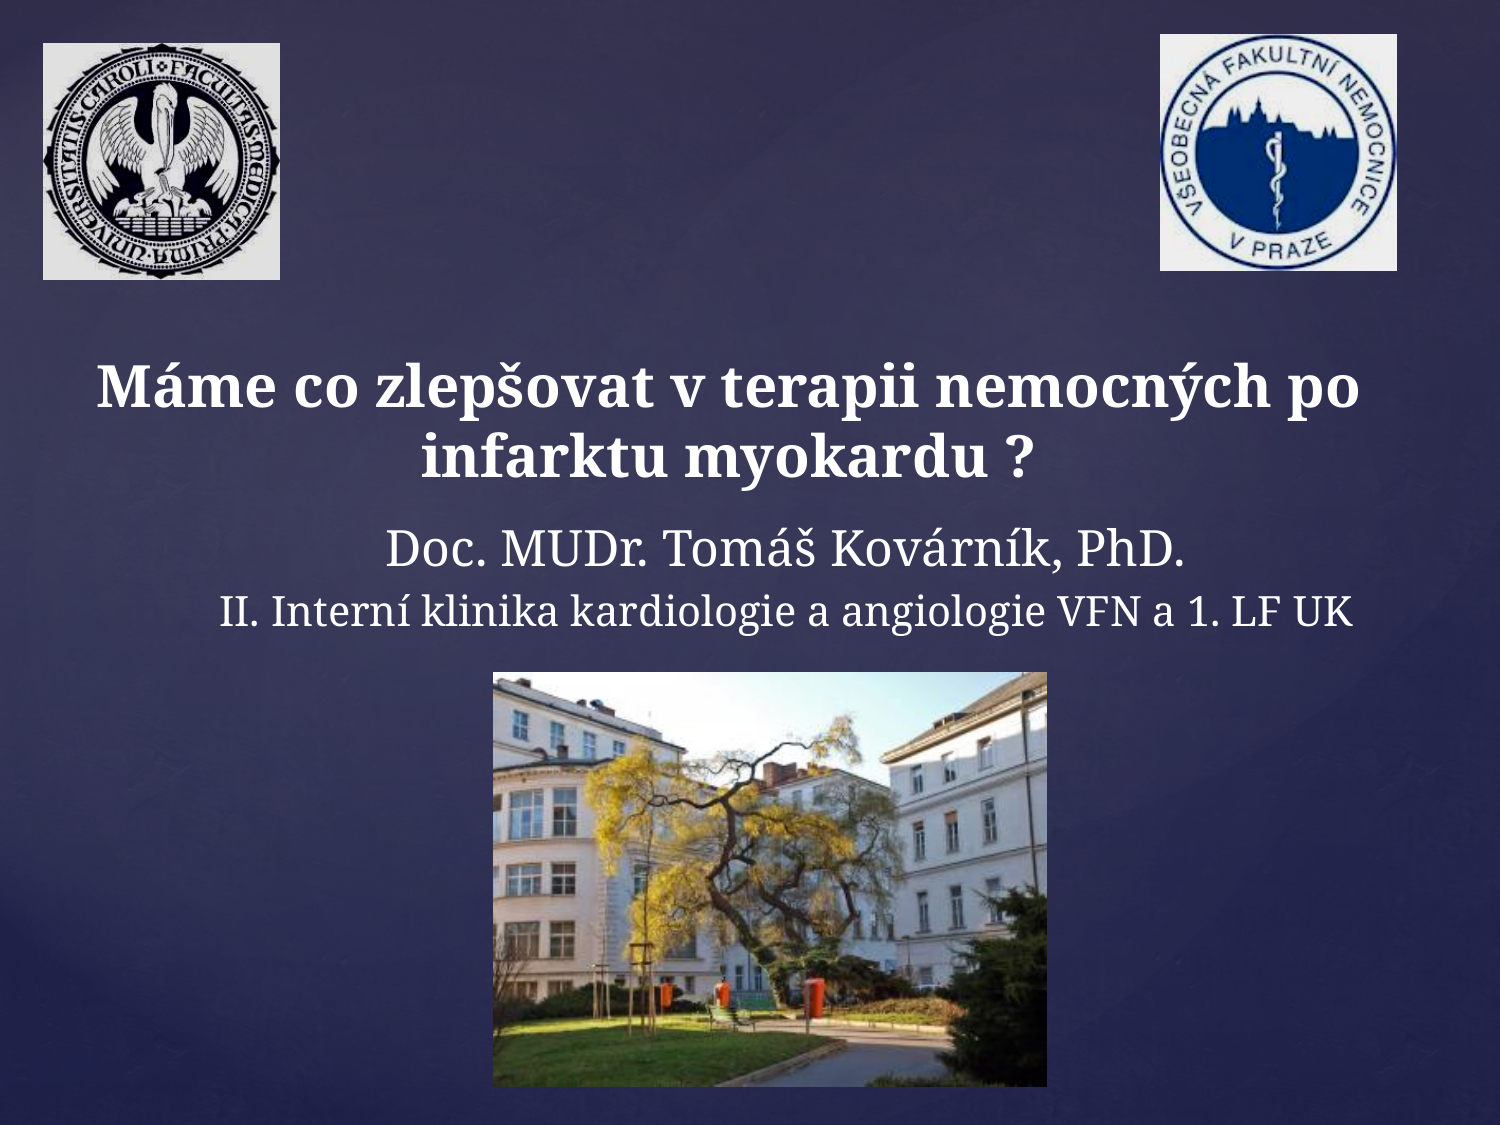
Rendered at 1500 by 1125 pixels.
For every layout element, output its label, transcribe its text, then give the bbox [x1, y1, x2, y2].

picture [493, 672, 1047, 1088]
picture [1159, 33, 1398, 271]
text_box Doc. MUDr. Tomáš Kovárník, PhD. II. Interní klinika kardiologie a angiologie VFN a 1. LF UK [97, 509, 1472, 746]
text_box Máme co zlepšovat v terapii nemocných po infarktu myokardu ? [18, 342, 1440, 611]
picture [42, 43, 280, 281]
